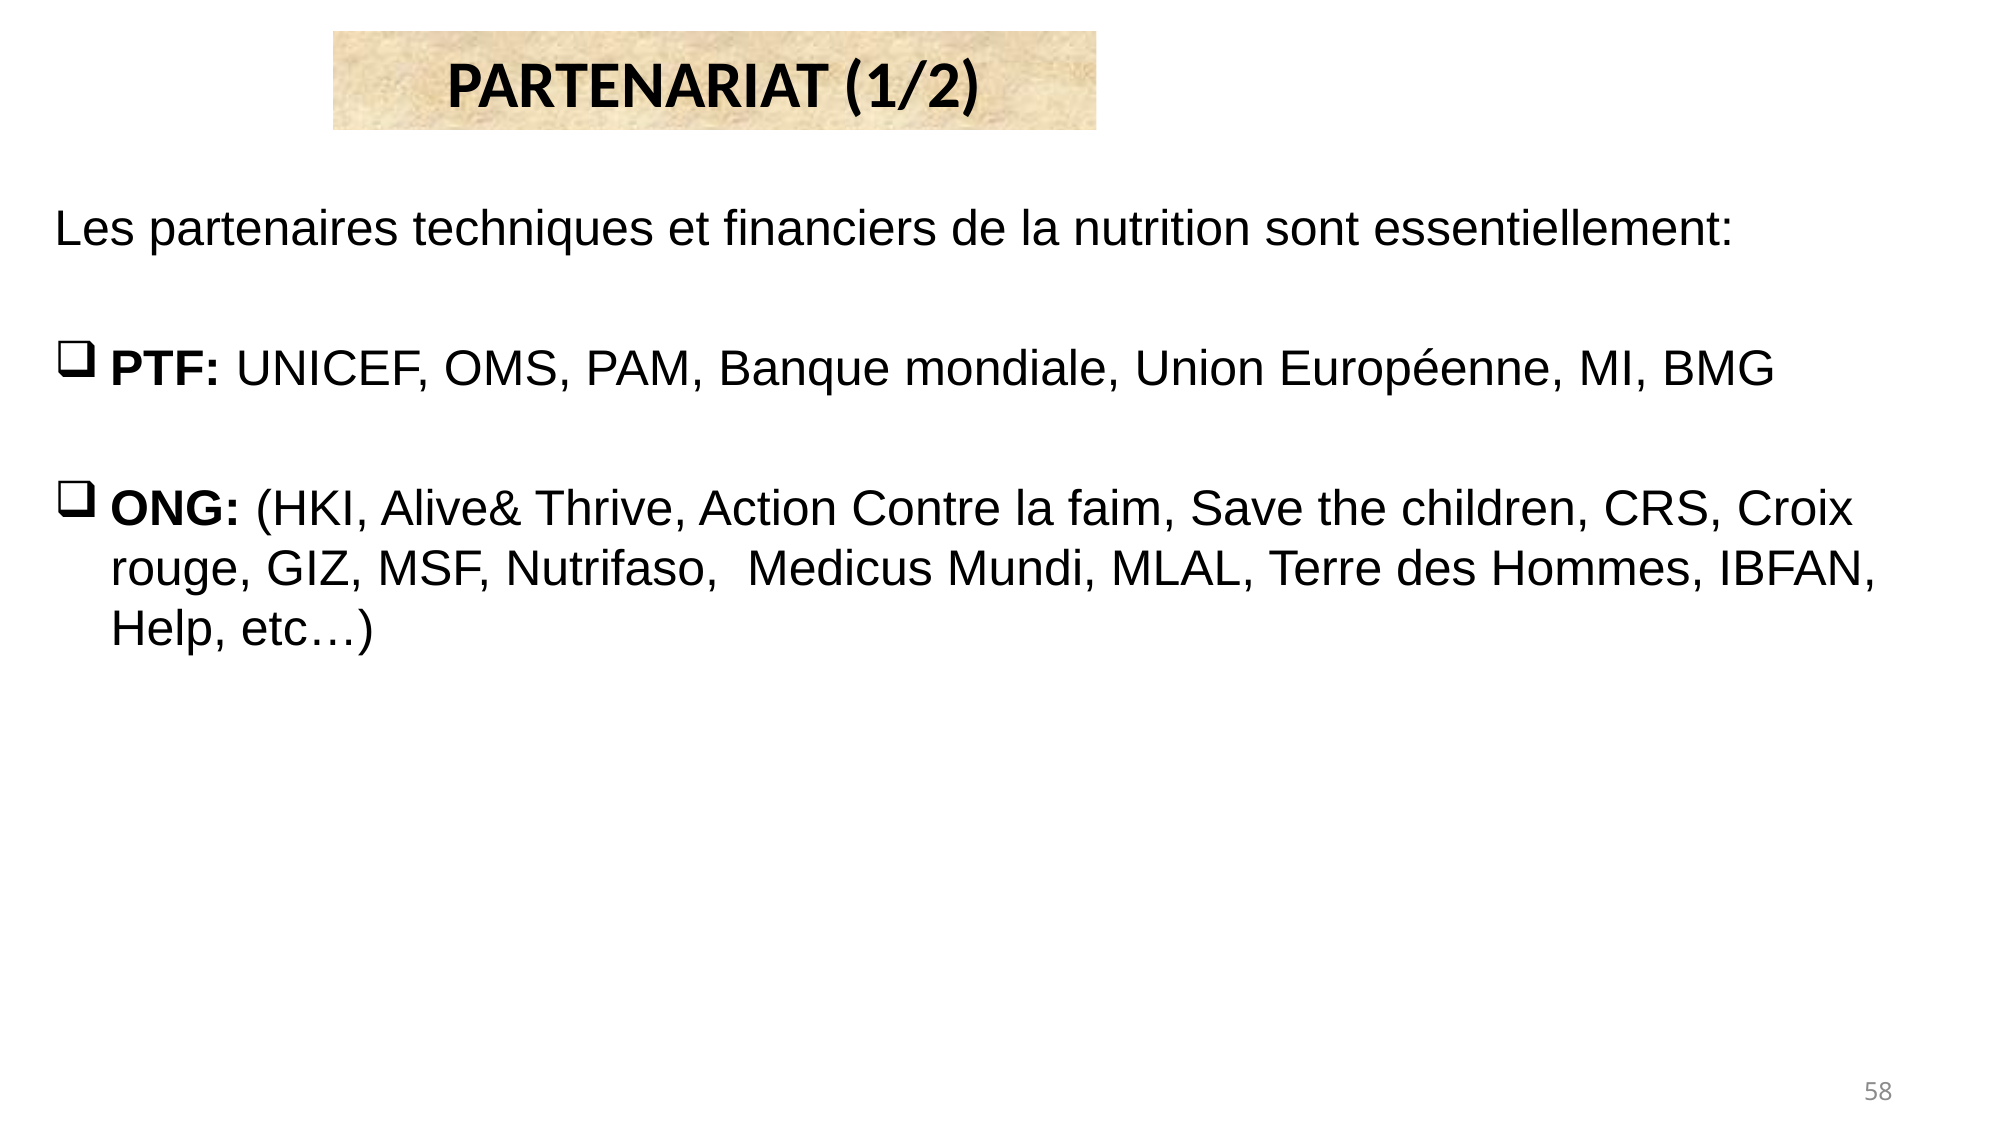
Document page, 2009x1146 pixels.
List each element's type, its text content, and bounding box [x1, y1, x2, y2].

slide_number 58 [1439, 1062, 1908, 1123]
text_box PARTENARIAT (1/2) [333, 31, 1097, 130]
list Les partenaires techniques et financiers de la nutrition sont essentiellement: PTF: UNICEF, OMS, PAM, Banque mondiale, Union Européenne, MI, BMG ONG: (HKI, Alive& Thrive, Action Contre la faim, Save the children, CRS, Croix rouge, GIZ, MSF, Nutrifaso, Medicus Mundi, MLAL, Terre des Hommes, IBFAN, Help, etc…) [39, 187, 2008, 1031]
